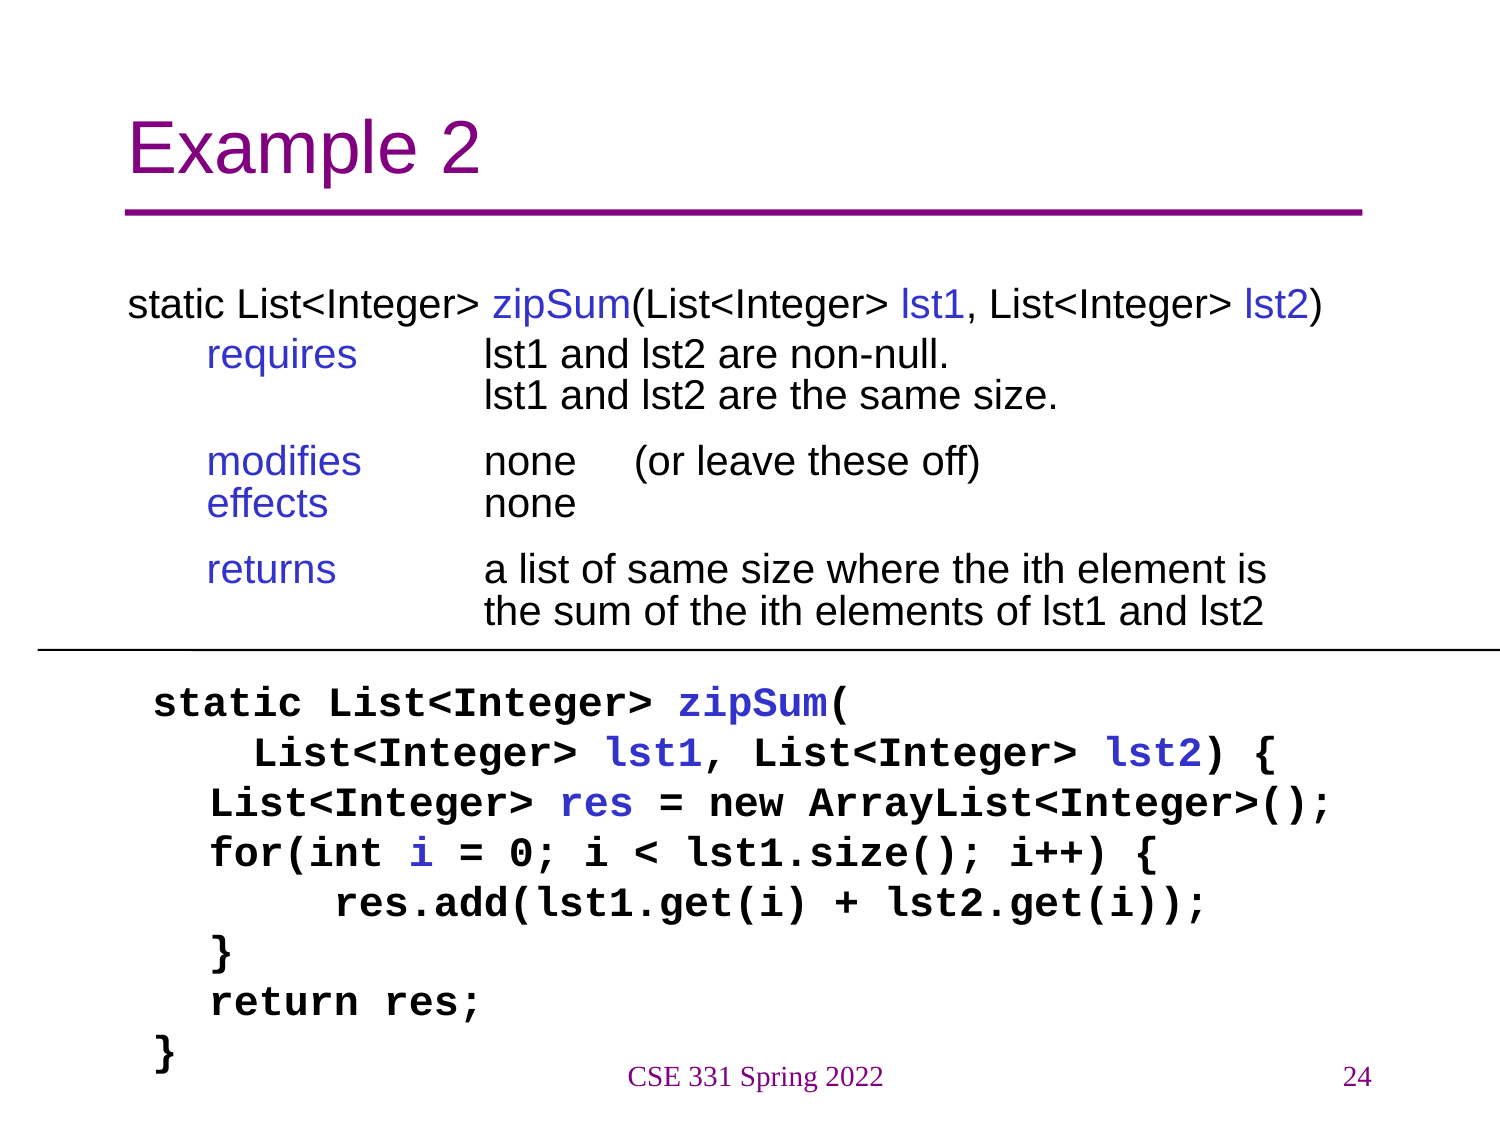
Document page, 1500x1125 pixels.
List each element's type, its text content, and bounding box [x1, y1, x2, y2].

slide_number 24 [1074, 1049, 1388, 1125]
list static List<Integer> zipSum(List<Integer> lst1, List<Integer> lst2) requires lst1 and lst2 are non-null. lst1 and lst2 are the same size. modifies none (or leave these off) effects none returns a list of same size where the ith element is the sum of the ith elements of lst1 and lst2 static List<Integer> zipSum( List<Integer> lst1, List<Integer> lst2) { List<Integer> res = new ArrayList<Integer>(); for(int i = 0; i < lst1.size(); i++) { res.add(lst1.get(i) + lst2.get(i)); } return res; } [112, 262, 1413, 1000]
footer CSE 331 Spring 2022 [474, 1049, 1038, 1125]
title Example 2 [112, 50, 1388, 238]
